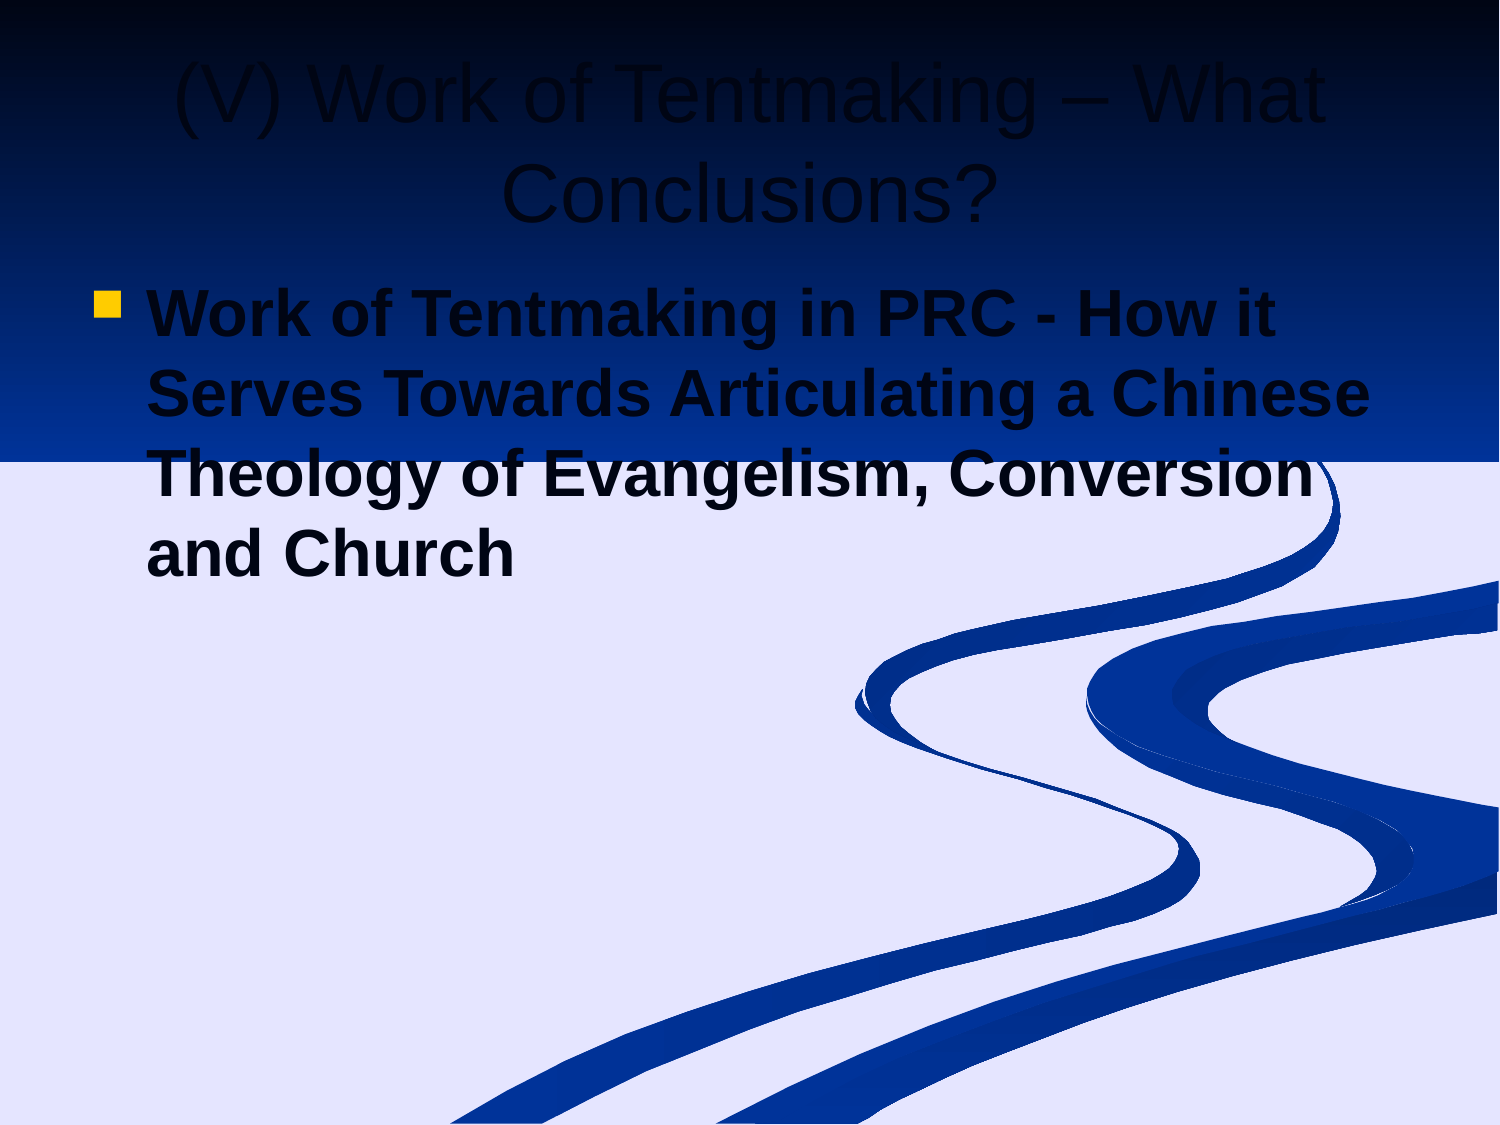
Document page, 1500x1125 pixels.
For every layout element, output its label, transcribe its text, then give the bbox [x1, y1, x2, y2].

title (V) Work of Tentmaking – What Conclusions? [75, 45, 1425, 233]
list Work of Tentmaking in PRC - How it Serves Towards Articulating a Chinese Theology of Evangelism, Conversion and Church [75, 262, 1425, 1005]
